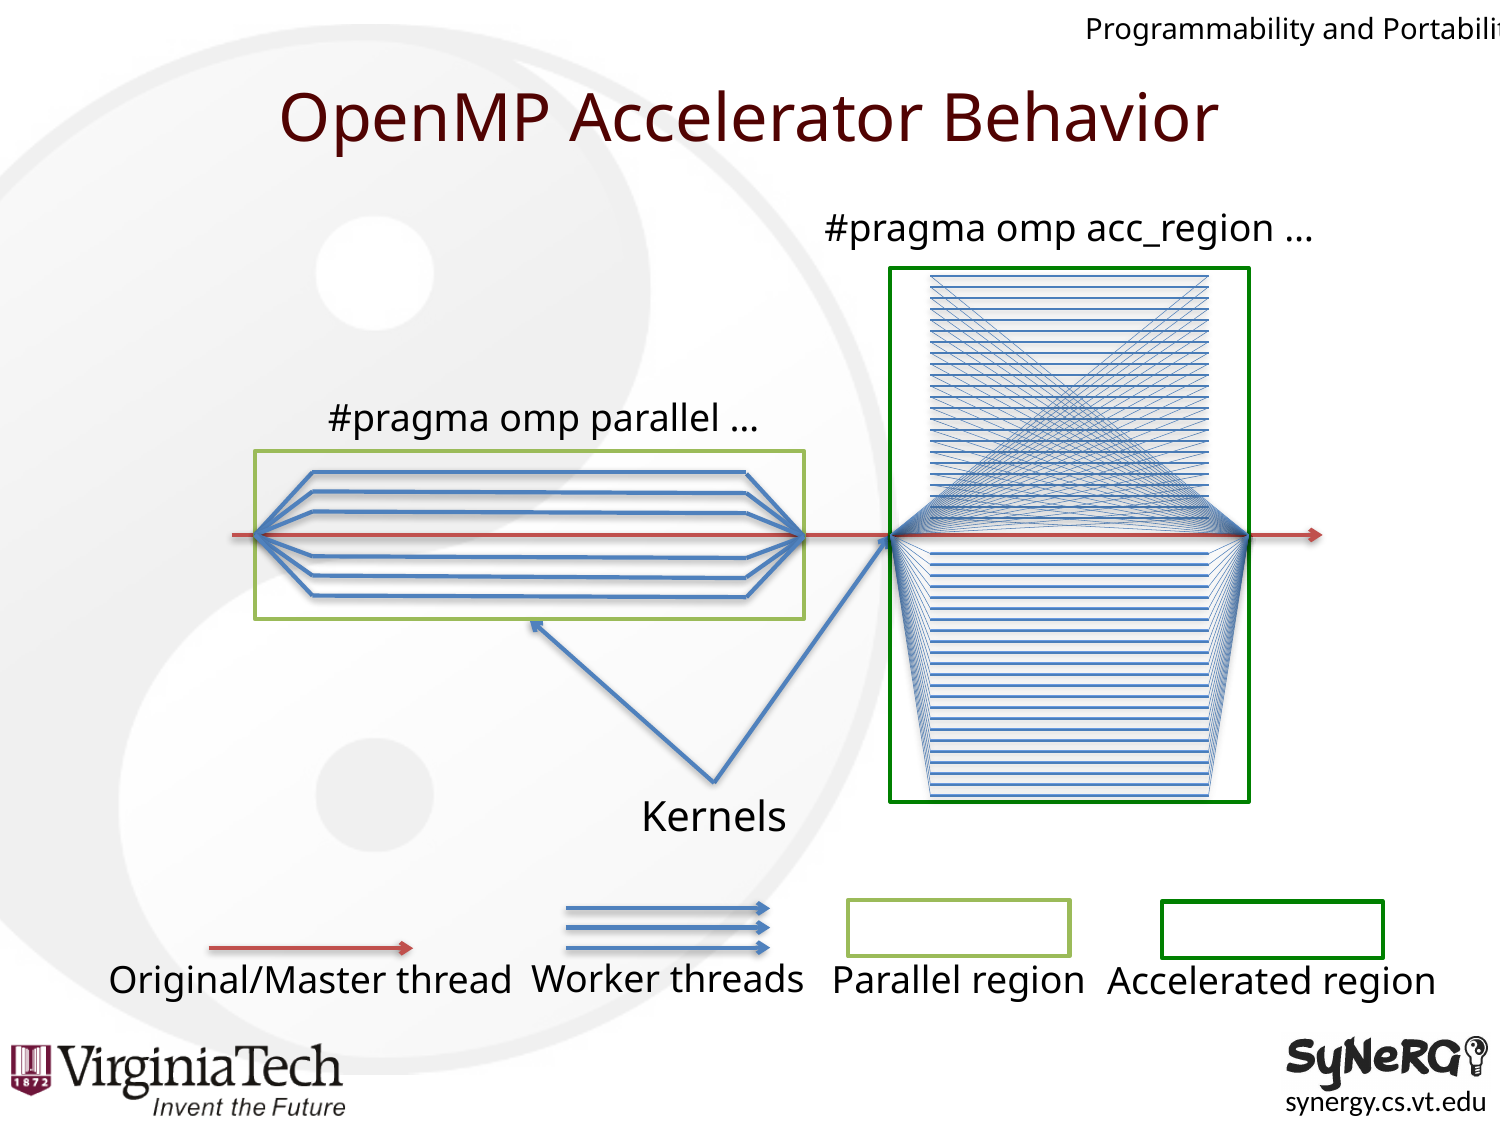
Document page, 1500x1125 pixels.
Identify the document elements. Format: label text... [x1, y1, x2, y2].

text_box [529, 908, 807, 1009]
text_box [120, 947, 501, 1010]
text_box #pragma omp acc_region … [809, 196, 1330, 256]
text_box Accelerated region [1092, 949, 1453, 1010]
title OpenMP Accelerator Behavior [75, 45, 1425, 185]
text_box [846, 898, 1072, 948]
text_box Programmability and Portability [1070, 2, 1500, 53]
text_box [254, 450, 805, 620]
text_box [529, 628, 715, 784]
picture [1, 1033, 352, 1124]
text_box Kernels [621, 791, 807, 848]
text_box Parallel region [816, 948, 1101, 1008]
picture [1281, 1032, 1491, 1095]
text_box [889, 267, 1249, 802]
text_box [718, 534, 884, 784]
text_box [1160, 899, 1385, 949]
text_box #pragma omp parallel … [313, 386, 775, 447]
